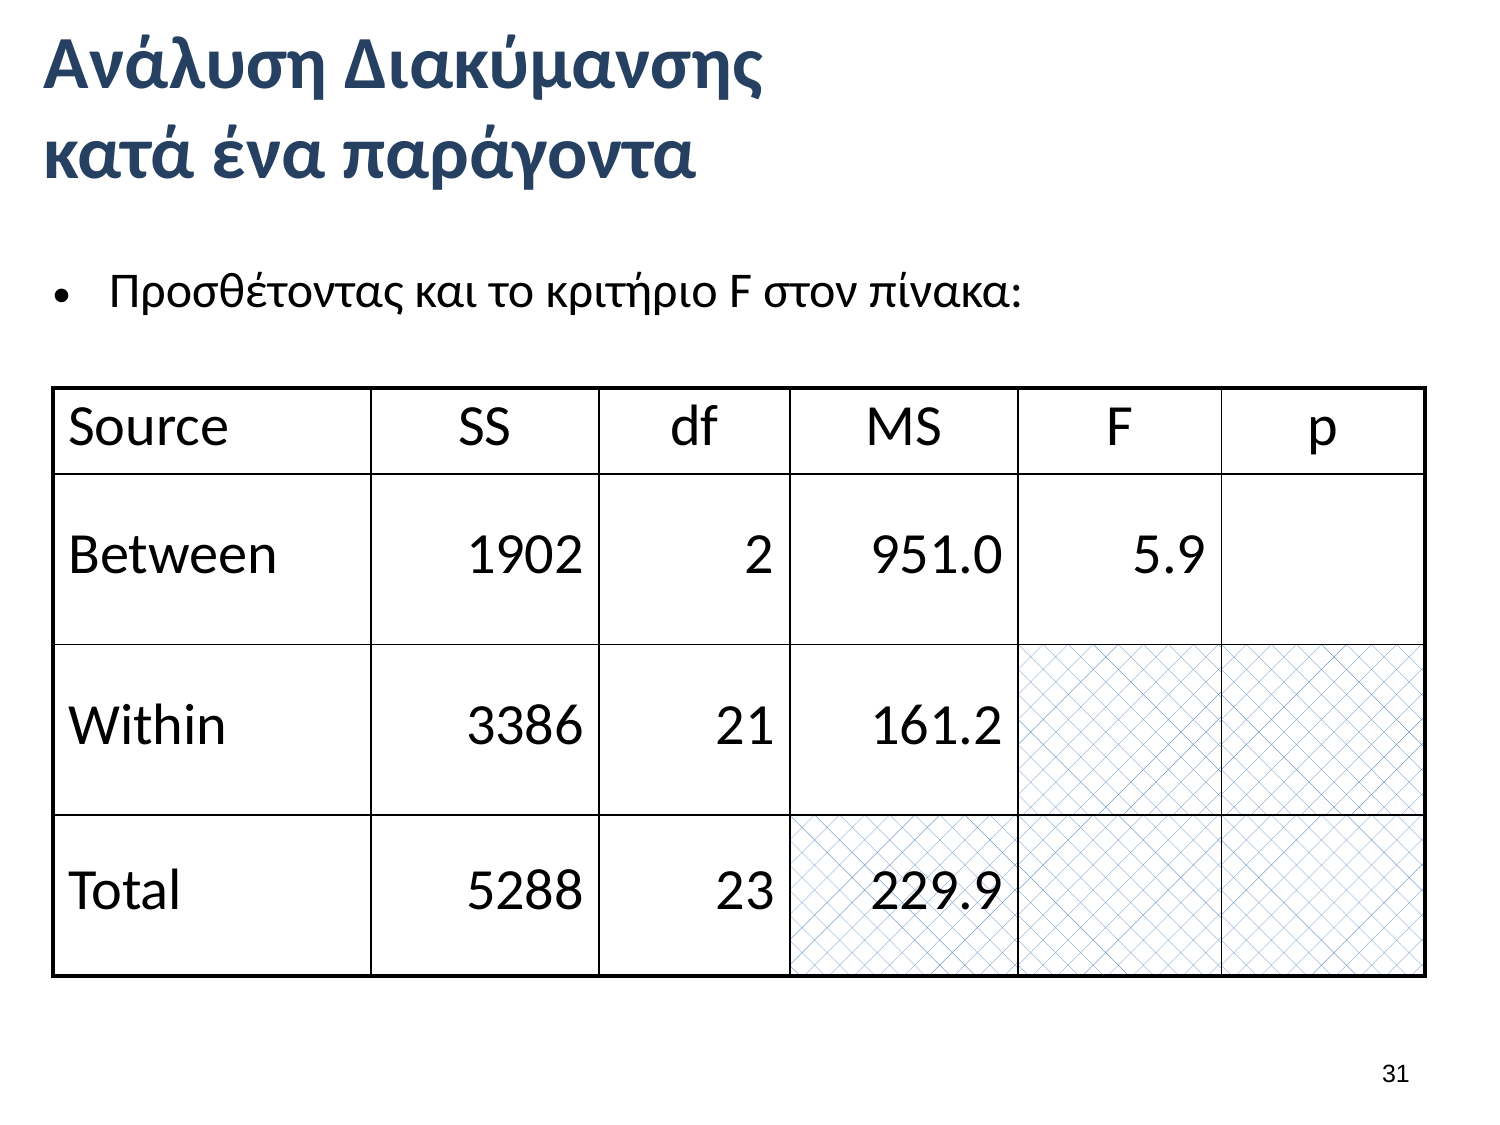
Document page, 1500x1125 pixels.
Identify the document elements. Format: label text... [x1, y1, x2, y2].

table_cell Within [55, 645, 370, 814]
table_header SS [372, 390, 598, 473]
title Ανάλυση Διακύμανσης κατά ένα παράγοντα [0, 0, 1500, 209]
table_cell Between [55, 475, 370, 644]
table_header p [1222, 390, 1423, 473]
table_cell 951.0 [791, 475, 1017, 644]
slide_number 30 [1074, 1042, 1425, 1103]
table_cell 23 [600, 816, 789, 974]
table_cell 21 [600, 645, 789, 814]
table_cell 3386 [372, 645, 598, 814]
table_cell 5.9 [1019, 475, 1221, 644]
table_cell 161.2 [791, 645, 1017, 814]
table_cell [1222, 475, 1423, 644]
table_header Source [55, 390, 370, 473]
list Προσθέτοντας και το κριτήριο F στον πίνακα: [37, 262, 1388, 375]
table_cell [1222, 645, 1423, 814]
table_cell [1222, 816, 1423, 974]
table_cell Total [55, 816, 370, 974]
table_cell 2 [600, 475, 789, 644]
table_header F [1019, 390, 1221, 473]
table_cell 5288 [372, 816, 598, 974]
table_cell 229.9 [791, 816, 1017, 974]
table_cell [1019, 816, 1221, 974]
table_header MS [791, 390, 1017, 473]
table_header df [600, 390, 789, 473]
table_cell 1902 [372, 475, 598, 644]
table_cell [1019, 645, 1221, 814]
